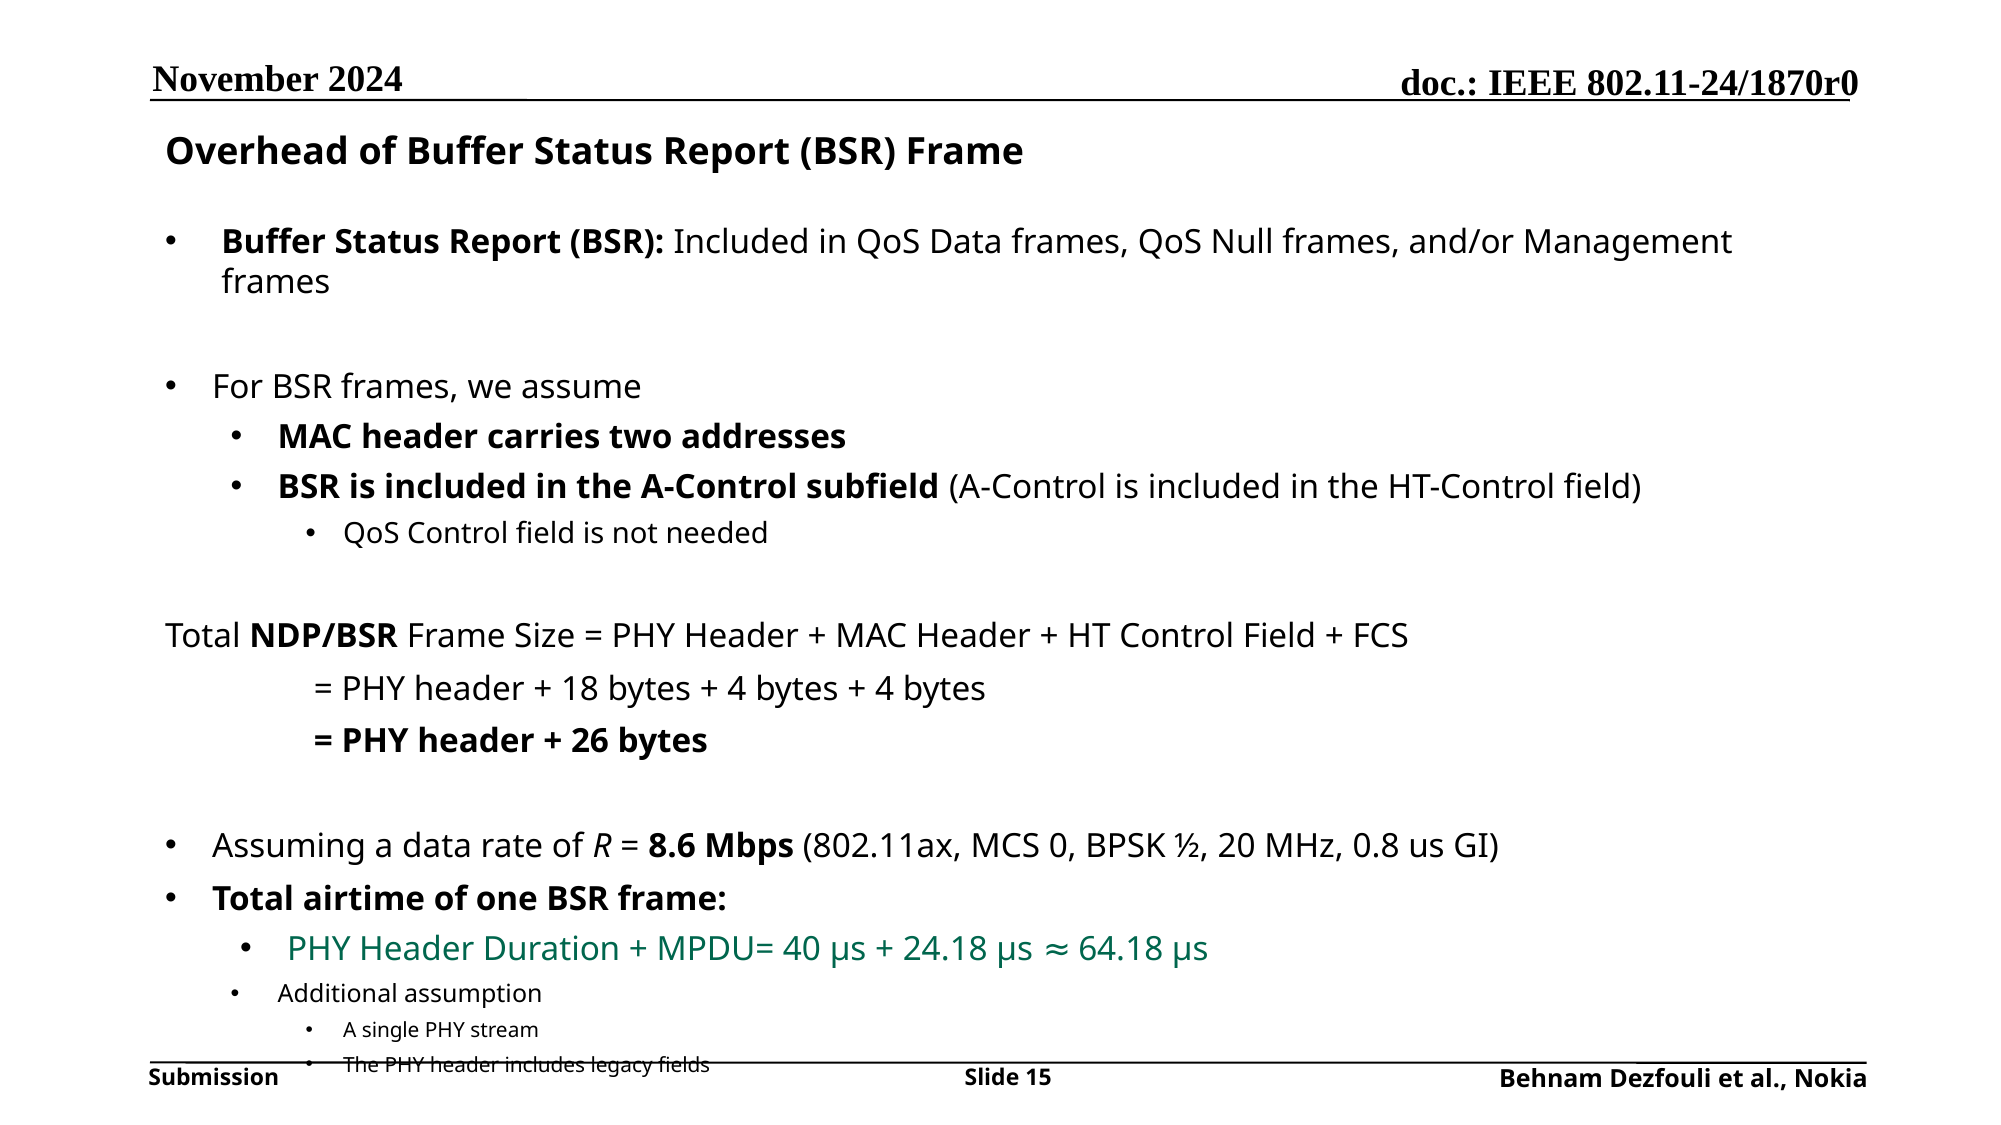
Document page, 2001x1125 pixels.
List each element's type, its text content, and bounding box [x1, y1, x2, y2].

list Buffer Status Report (BSR): Included in QoS Data frames, QoS Null frames, and/or Management frames For BSR frames, we assume MAC header carries two addresses BSR is included in the A-Control subfield (A-Control is included in the HT-Control field) QoS Control field is not needed Total NDP/BSR Frame Size = PHY Header + MAC Header + HT Control Field + FCS = PHY header + 18 bytes + 4 bytes + 4 bytes = PHY header + 26 bytes Assuming a data rate of R = 8.6 Mbps (802.11ax, MCS 0, BPSK ½, 20 MHz, 0.8 us GI) Total airtime of one BSR frame: PHY Header Duration + MPDU= 40 µs + 24.18 µs ≈ 64.18 µs Additional assumption A single PHY stream The PHY header includes legacy fields [149, 212, 1850, 1000]
slide_number Slide 15 [950, 1061, 1067, 1123]
footer Behnam Dezfouli et al., Nokia [1171, 1061, 1869, 1093]
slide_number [152, 54, 563, 100]
title Overhead of Buffer Status Report (BSR) Frame [149, 112, 1850, 188]
